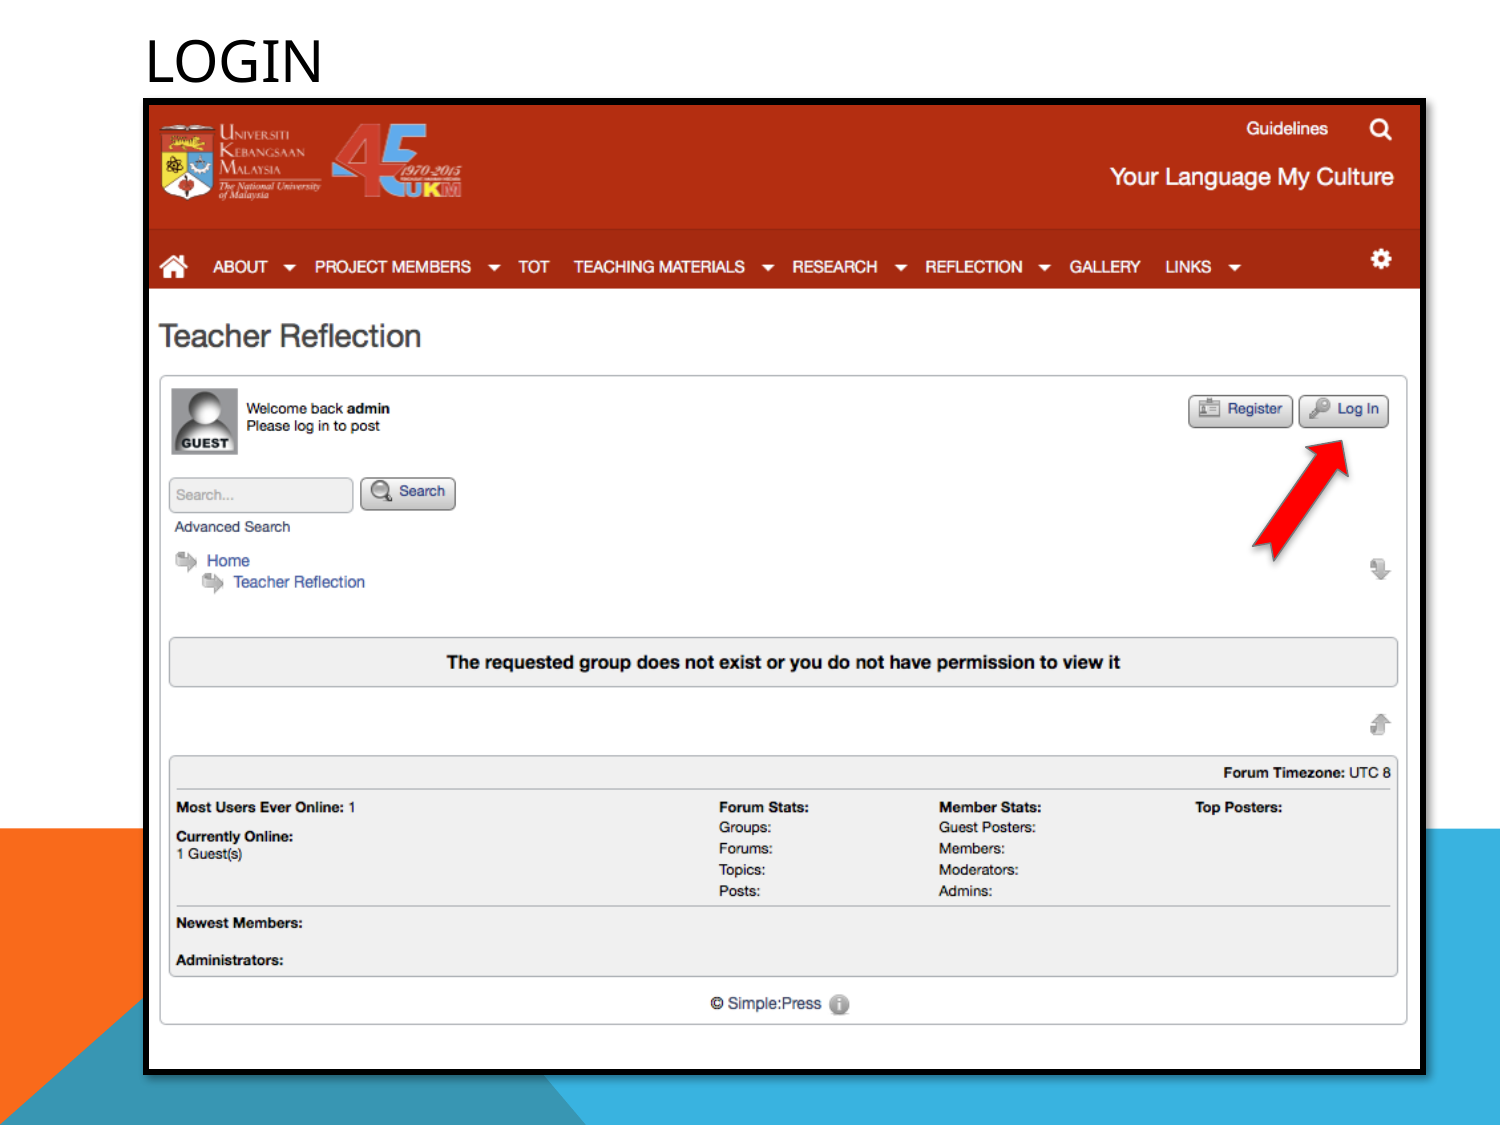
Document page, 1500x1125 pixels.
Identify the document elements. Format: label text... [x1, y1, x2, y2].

picture [148, 104, 1421, 1070]
title LOGIN [129, 14, 1363, 105]
